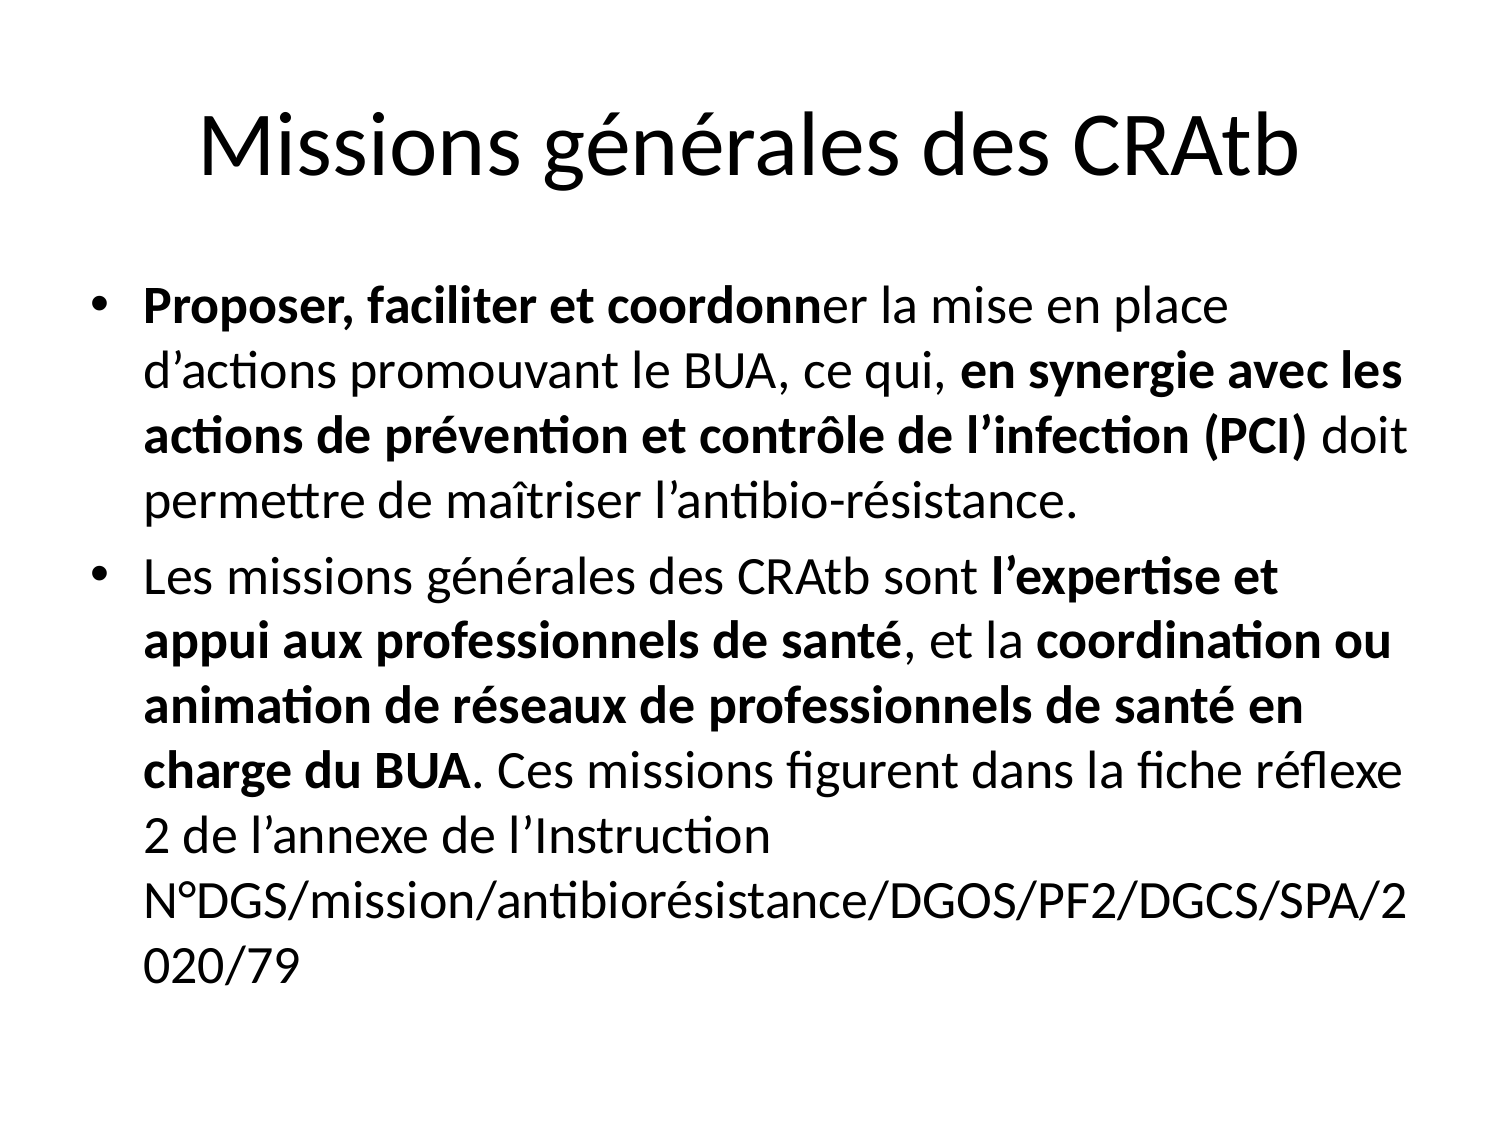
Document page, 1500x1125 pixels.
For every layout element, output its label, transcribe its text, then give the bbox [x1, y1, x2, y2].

title Missions générales des CRAtb [75, 45, 1425, 233]
list Proposer, faciliter et coordonner la mise en place d’actions promouvant le BUA, ce qui, en synergie avec les actions de prévention et contrôle de l’infection (PCI) doit permettre de maîtriser l’antibio-résistance. Les missions générales des CRAtb sont l’expertise et appui aux professionnels de santé, et la coordination ou animation de réseaux de professionnels de santé en charge du BUA. Ces missions figurent dans la fiche réflexe 2 de l’annexe de l’Instruction N°DGS/mission/antibiorésistance/DGOS/PF2/DGCS/SPA/2020/79 [75, 262, 1425, 1005]
